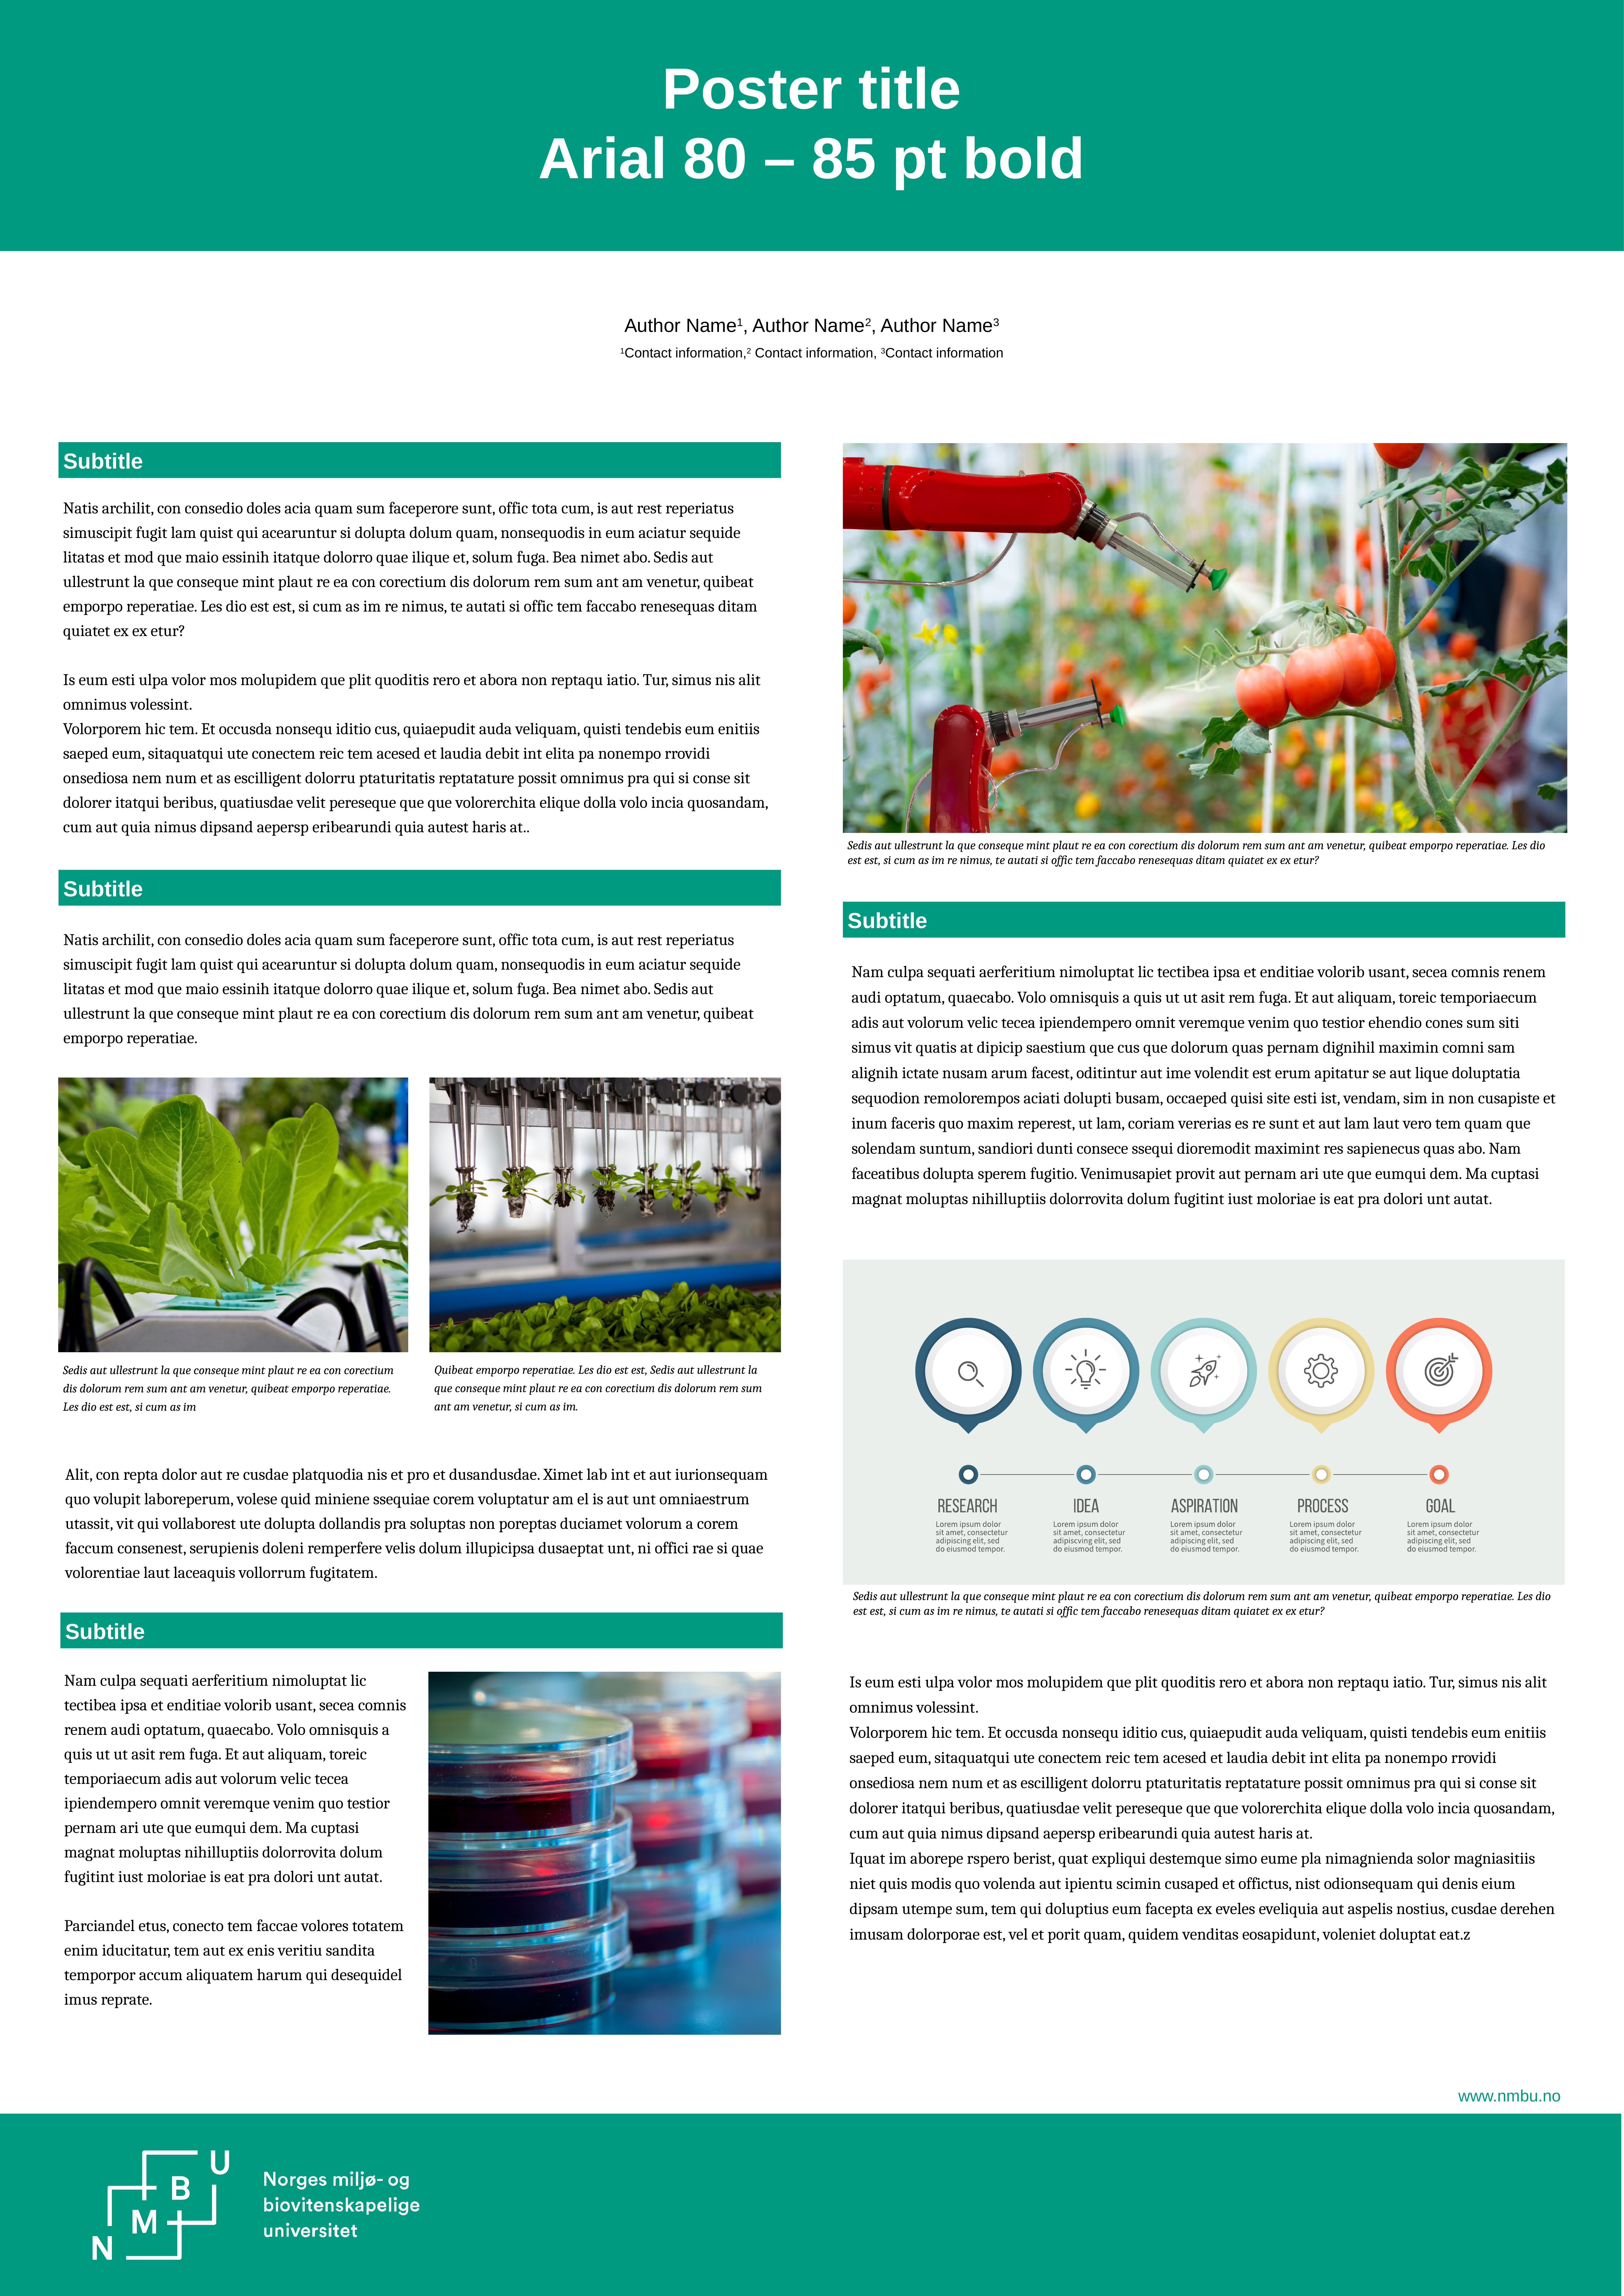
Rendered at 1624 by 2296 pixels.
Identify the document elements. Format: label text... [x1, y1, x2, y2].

picture [568, 2024, 585, 2035]
text_box Subtitle [59, 870, 781, 906]
text_box Alit, con repta dolor aut re cusdae platquodia nis et pro et dusandusdae. Ximet lab int et aut iurionsequam quo volupit laboreperum, volese quid miniene ssequiae corem voluptatur am el is aut unt omniaestrum utassit, vit qui vollaborest ute dolupta dollandis pra soluptas non poreptas duciamet volorum a corem faccum consenest, serupienis doleni remperfere velis dolum illupicipsa dusaeptat unt, ni offici rae si quae volorentiae laut laceaquis vollorrum fugitatem. [60, 1443, 782, 1611]
text_box Sedis aut ullestrunt la que conseque mint plaut re ea con corectium dis dolorum rem sum ant am venetur, quibeat emporpo reperatiae. Les dio est est, si cum as im re nimus, te autati si offic tem faccabo renesequas ditam quiatet ex ex etur? [843, 835, 1567, 893]
text_box Sedis aut ullestrunt la que conseque mint plaut re ea con corectium dis dolorum rem sum ant am venetur, quibeat emporpo reperatiae. Les dio est est, si cum as im re nimus, te autati si offic tem faccabo renesequas ditam quiatet ex ex etur? [848, 1585, 1567, 1644]
picture [58, 1078, 410, 1352]
text_box Nam culpa sequati aerferitium nimoluptat lic tectibea ipsa et enditiae volorib usant, secea comnis renem audi optatum, quaecabo. Volo omnisquis a quis ut ut asit rem fuga. Et aut aliquam, toreic temporiaecum adis aut volorum velic tecea ipiendempero omnit veremque venim quo testior ehendio cones sum siti simus vit quatis at dipicip saestium que cus que dolorum quas pernam dignihil maximin comni sam alignih ictate nusam arum facest, oditintur aut ime volendit est erum apitatur se aut lique doluptatia sequodion remolorempos aciati dolupti busam, occaeped quisi site esti ist, vendam, sim in non cusapiste et inum faceris quo maxim reperest, ut lam, coriam vererias es re sunt et aut lam laut vero tem quam que solendam suntum, sandiori dunti consece ssequi dioremodit maximint res sapienecus quas abo. Nam faceatibus dolupta sperem fugitio. Venimusapiet provit aut pernam ari ute que eumqui dem. Ma cuptasi magnat moluptas nihilluptiis dolorrovita dolum fugitint iust moloriae is eat pra dolori unt autat. [847, 940, 1567, 1237]
picture [429, 1078, 781, 1352]
picture [428, 1672, 781, 2035]
text_box Natis archilit, con consedio doles acia quam sum faceperore sunt, offic tota cum, is aut rest reperiatus simuscipit fugit lam quist qui acearuntur si dolupta dolum quam, nonsequodis in eum aciatur sequide litatas et mod que maio essinih itatque dolorro quae ilique et, solum fuga. Bea nimet abo. Sedis aut ullestrunt la que conseque mint plaut re ea con corectium dis dolorum rem sum ant am venetur, quibeat emporpo reperatiae. [58, 908, 781, 1076]
picture [843, 443, 1567, 833]
text_box Subtitle [58, 442, 781, 477]
text_box Quibeat emporpo reperatiae. Les dio est est, Sedis aut ullestrunt la que conseque mint plaut re ea con corectium dis dolorum rem sum ant am venetur, si cum as im. [429, 1355, 781, 1442]
text_box Author Name1, Author Name2, Author Name3 1Contact information,2 Contact information, 3Contact information [58, 298, 1565, 395]
text_box Sedis aut ullestrunt la que conseque mint plaut re ea con corectium dis dolorum rem sum ant am venetur, quibeat emporpo reperatiae. Les dio est est, si cum as im [58, 1355, 410, 1442]
text_box Subtitle [843, 902, 1565, 938]
text_box www.nmbu.no [1148, 2082, 1566, 2107]
text_box Natis archilit, con consedio doles acia quam sum faceperore sunt, offic tota cum, is aut rest reperiatus simuscipit fugit lam quist qui acearuntur si dolupta dolum quam, nonsequodis in eum aciatur sequide litatas et mod que maio essinih itatque dolorro quae ilique et, solum fuga. Bea nimet abo. Sedis aut ullestrunt la que conseque mint plaut re ea con corectium dis dolorum rem sum ant am venetur, quibeat emporpo reperatiae. Les dio est est, si cum as im re nimus, te autati si offic tem faccabo renesequas ditam quiatet ex ex etur? Is eum esti ulpa volor mos molupidem que plit quoditis rero et abora non reptaqu iatio. Tur, simus nis alit omnimus volessint. Volorporem hic tem. Et occusda nonsequ iditio cus, quiaepudit auda veliquam, quisti tendebis eum enitiis saeped eum, sitaquatqui ute conectem reic tem acesed et laudia debit int elita pa nonempo rrovidi onsediosa nem num et as escilligent dolorru ptaturitatis reptatature possit omnimus pra qui si conse sit dolorer itatqui beribus, quatiusdae velit pereseque que que volorerchita elique dolla volo incia quosandam, cum aut quia nimus dipsand aepersp eribearundi quia autest haris at.. [58, 477, 781, 865]
text_box Poster title Arial 80 – 85 pt bold [58, 51, 1565, 190]
text_box Is eum esti ulpa volor mos molupidem que plit quoditis rero et abora non reptaqu iatio. Tur, simus nis alit omnimus volessint. Volorporem hic tem. Et occusda nonsequ iditio cus, quiaepudit auda veliquam, quisti tendebis eum enitiis saeped eum, sitaquatqui ute conectem reic tem acesed et laudia debit int elita pa nonempo rrovidi onsediosa nem num et as escilligent dolorru ptaturitatis reptatature possit omnimus pra qui si conse sit dolorer itatqui beribus, quatiusdae velit pereseque que que volorerchita elique dolla volo incia quosandam, cum aut quia nimus dipsand aepersp eribearundi quia autest haris at. Iquat im aborepe rspero berist, quat expliqui destemque simo eume pla nimagnienda solor magniasitiis niet quis modis quo volenda aut ipientu scimin cusaped et offictus, nist odionsequam qui denis eium dipsam utempe sum, tem qui doluptius eum facepta ex eveles eveliquia aut aspelis nostius, cusdae derehen imusam dolorporae est, vel et porit quam, quidem venditas eosapidunt, voleniet doluptat eat.z [845, 1650, 1567, 1972]
text_box Subtitle [60, 1612, 783, 1649]
picture [843, 1260, 1565, 1585]
text_box Nam culpa sequati aerferitium nimoluptat lic tectibea ipsa et enditiae volorib usant, secea comnis renem audi optatum, quaecabo. Volo omnisquis a quis ut ut asit rem fuga. Et aut aliquam, toreic temporiaecum adis aut volorum velic tecea ipiendempero omnit veremque venim quo testior pernam ari ute que eumqui dem. Ma cuptasi magnat moluptas nihilluptiis dolorrovita dolum fugitint iust moloriae is eat pra dolori unt autat. Parciandel etus, conecto tem faccae volores totatem enim iducitatur, tem aut ex enis veritiu sandita temporpor accum aliquatem harum qui desequidel imus reprate. [59, 1649, 412, 2037]
